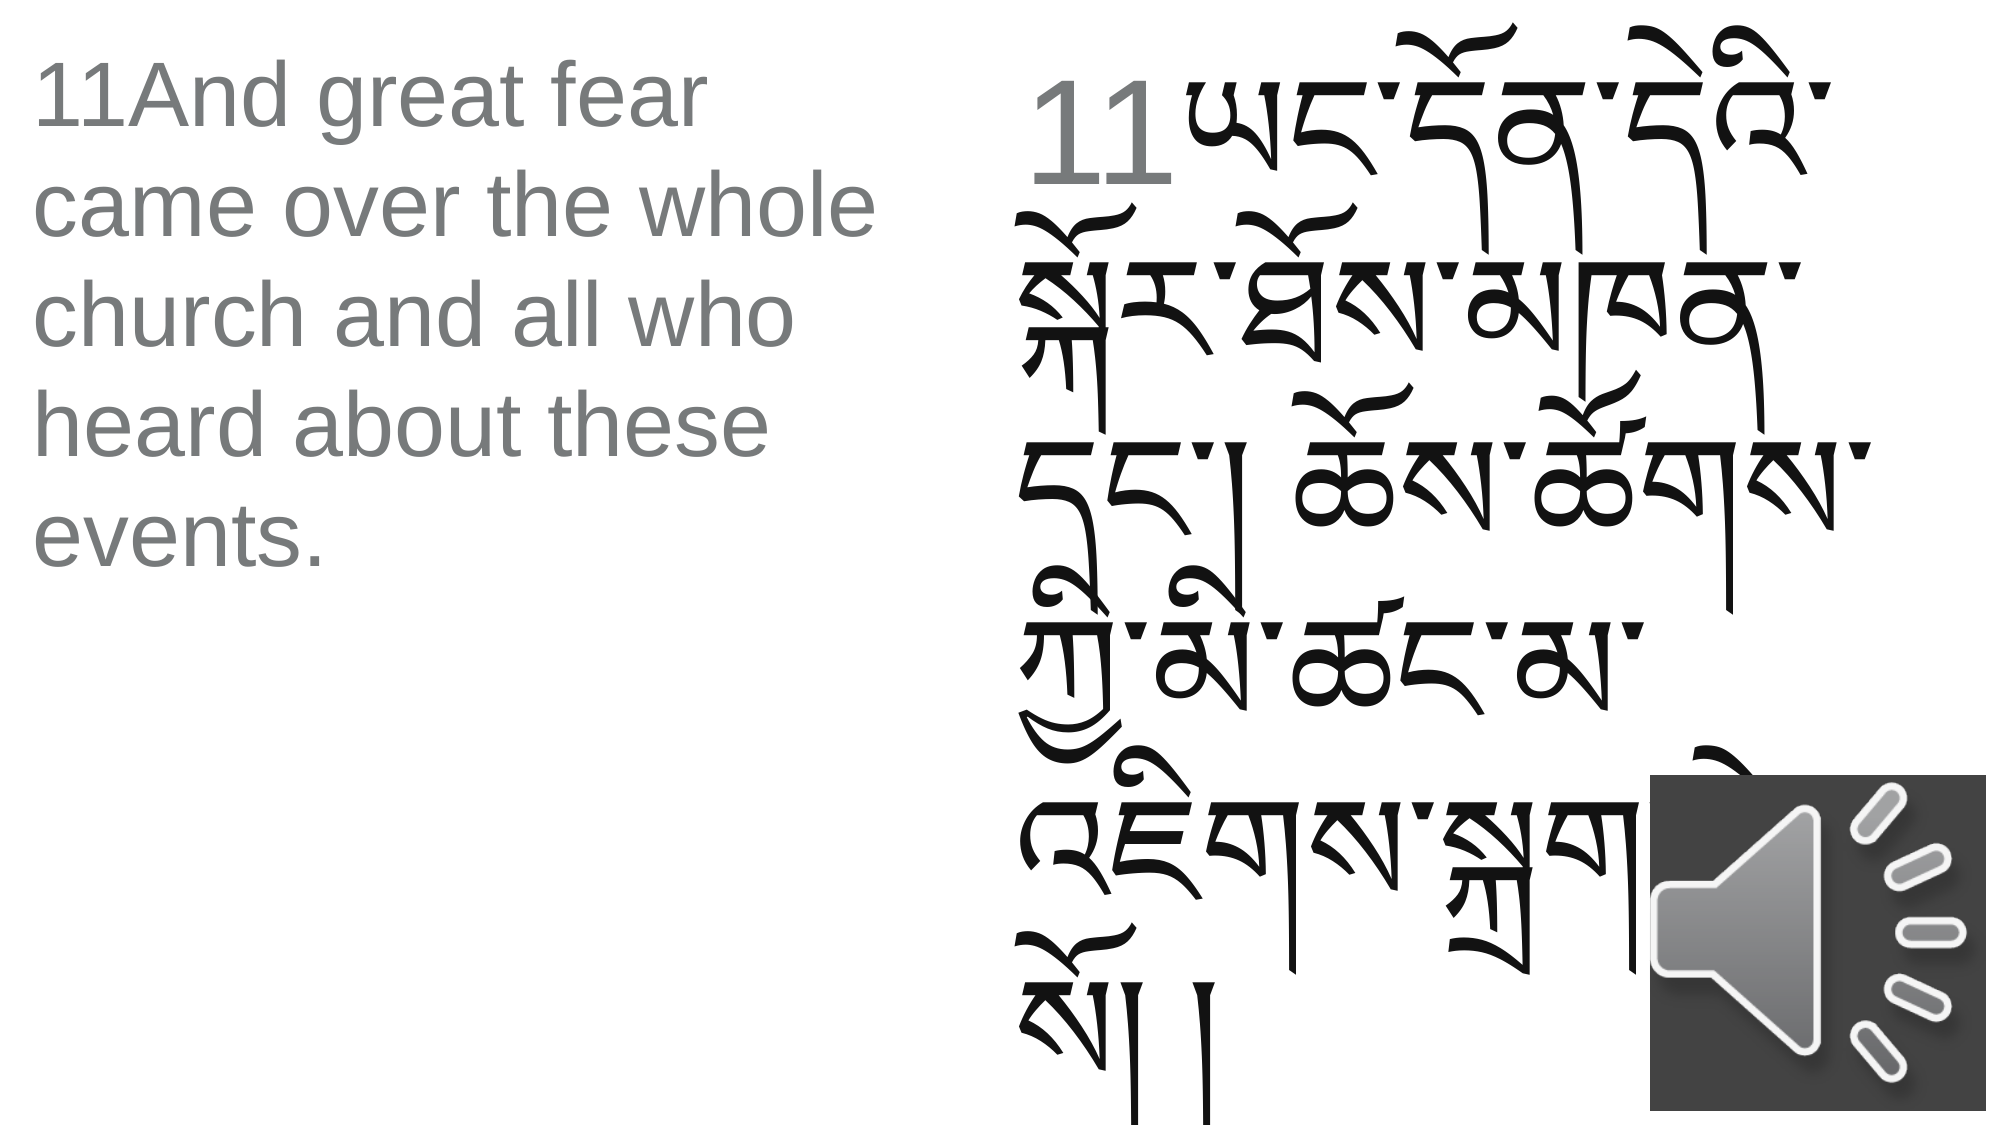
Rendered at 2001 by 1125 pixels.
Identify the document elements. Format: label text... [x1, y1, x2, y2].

picture [1648, 773, 1987, 1112]
text_box 11ཡང་དོན་དེའི་སྐོར་ཐོས་མཁན་དང༌། ཆོས་ཚོགས་ཀྱི་མི་ཚང་མ་འཇིགས་སྐྲག་སྐྱེས་སོ། ། [999, 27, 2000, 1104]
text_box 11And great fear came over the whole church and all who heard about these events. [18, 27, 973, 1104]
